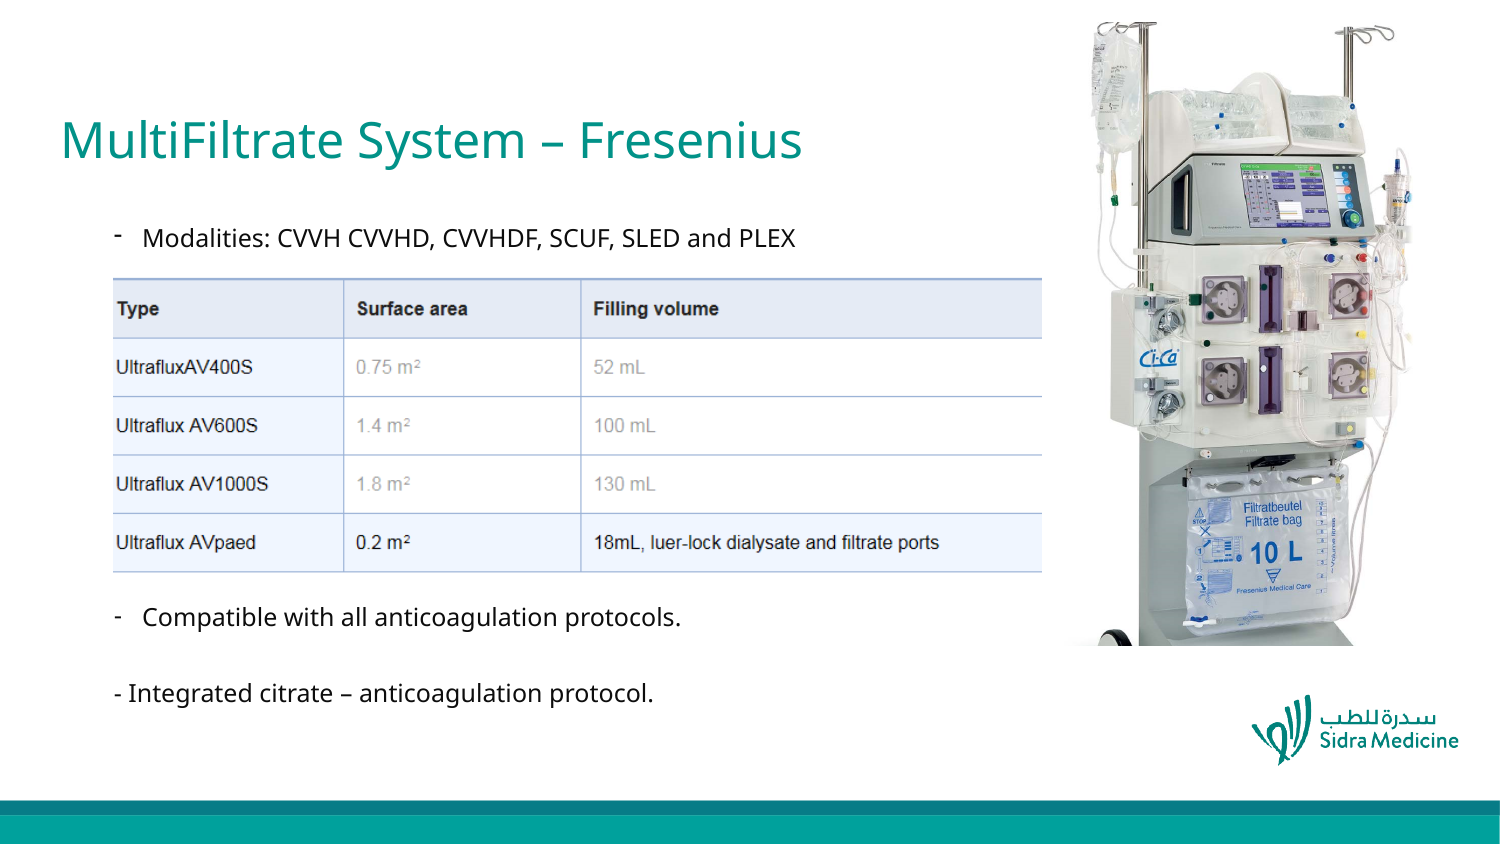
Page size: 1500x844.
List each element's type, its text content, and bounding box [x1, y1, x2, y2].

picture [0, 0, 1500, 844]
list Modalities: CVVH CVVHD, CVVHDF, SCUF, SLED and PLEX Compatible with all anticoagulation protocols. - Integrated citrate – anticoagulation protocol. [113, 584, 990, 714]
title MultiFiltrate System – Fresenius [60, 115, 917, 162]
list Modalities: CVVH CVVHD, CVVHDF, SCUF, SLED and PLEX Compatible with all anticoagulation protocols. - Integrated citrate – anticoagulation protocol. [113, 219, 990, 263]
